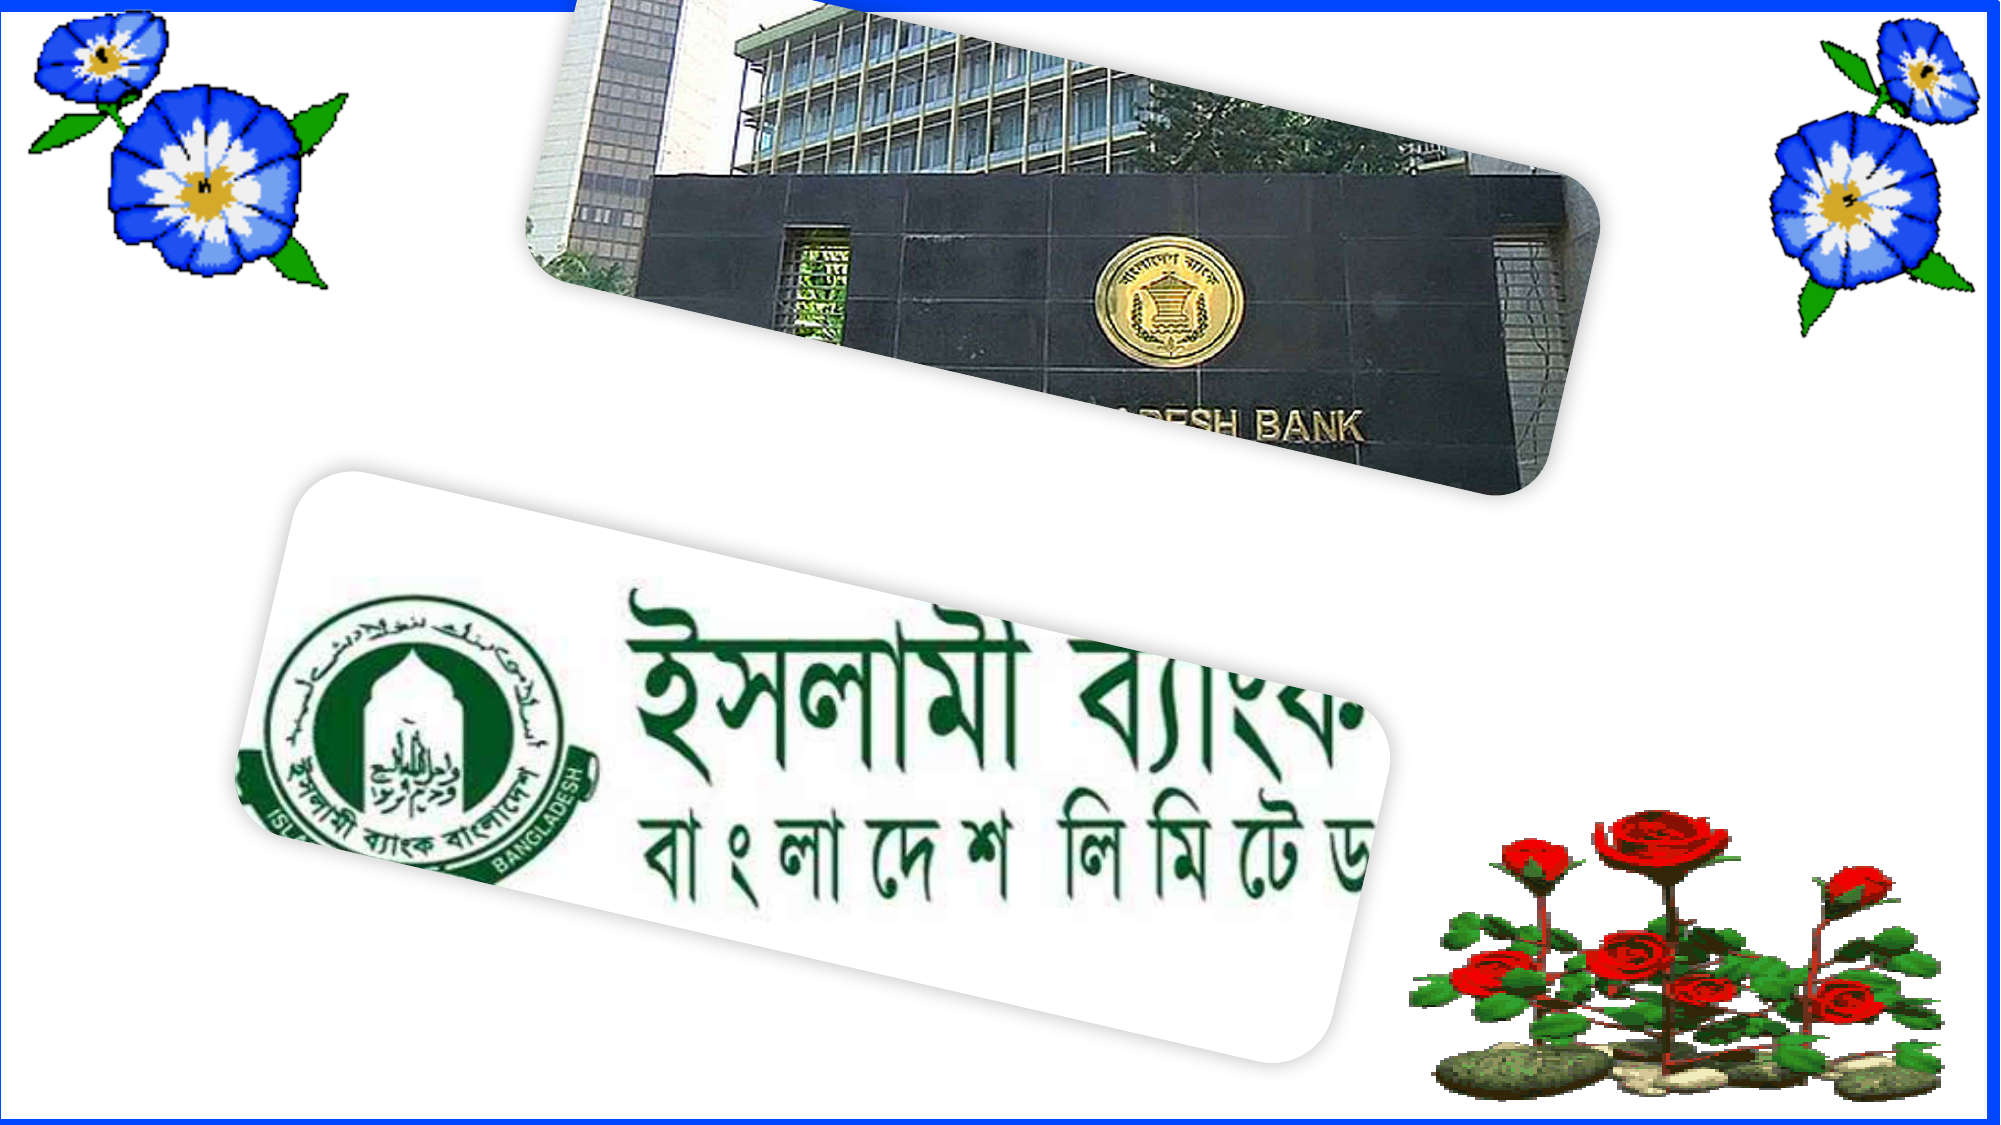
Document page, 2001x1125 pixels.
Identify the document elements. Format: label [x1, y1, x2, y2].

picture [525, 0, 1601, 496]
text_box [0, 6, 1993, 1125]
picture [234, 471, 1951, 1107]
picture [23, 5, 353, 294]
picture [1702, 0, 2000, 357]
